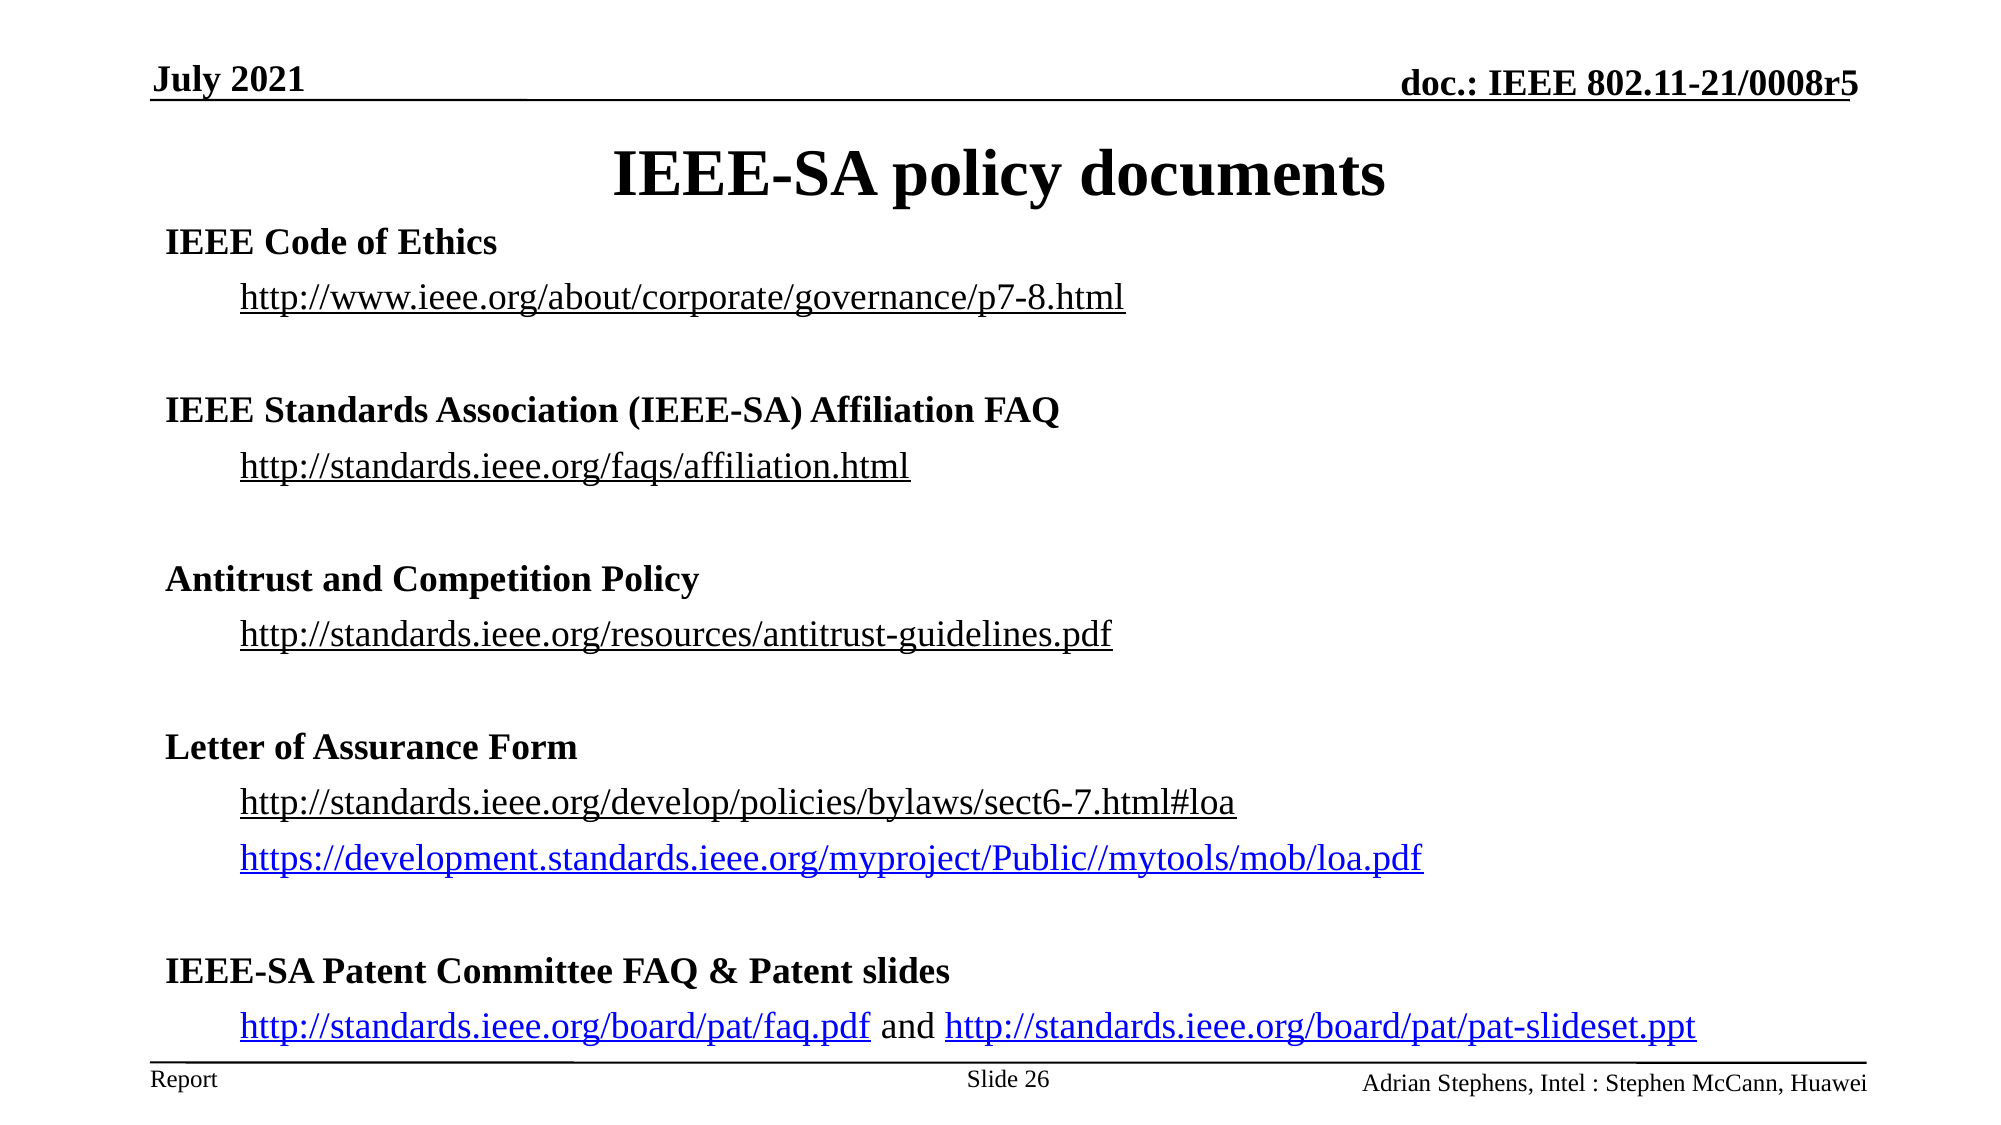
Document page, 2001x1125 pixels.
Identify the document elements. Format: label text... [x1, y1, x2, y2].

footer Adrian Stephens, Intel : Stephen McCann, Huawei [1306, 1066, 1869, 1108]
title IEEE-SA policy documents [362, 112, 1638, 209]
list IEEE Code of Ethics http://www.ieee.org/about/corporate/governance/p7-8.html IEEE Standards Association (IEEE-SA) Affiliation FAQ http://standards.ieee.org/faqs/affiliation.html Antitrust and Competition Policy http://standards.ieee.org/resources/antitrust-guidelines.pdf Letter of Assurance Form http://standards.ieee.org/develop/policies/bylaws/sect6-7.html#loa https://development.standards.ieee.org/myproject/Public//mytools/mob/loa.pdf IEEE-SA Patent Committee FAQ & Patent slides http://standards.ieee.org/board/pat/faq.pdf and http://standards.ieee.org/board/pat/pat-slideset.ppt [149, 209, 1867, 1047]
slide_number Slide 26 [950, 1061, 1067, 1123]
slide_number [152, 54, 563, 100]
